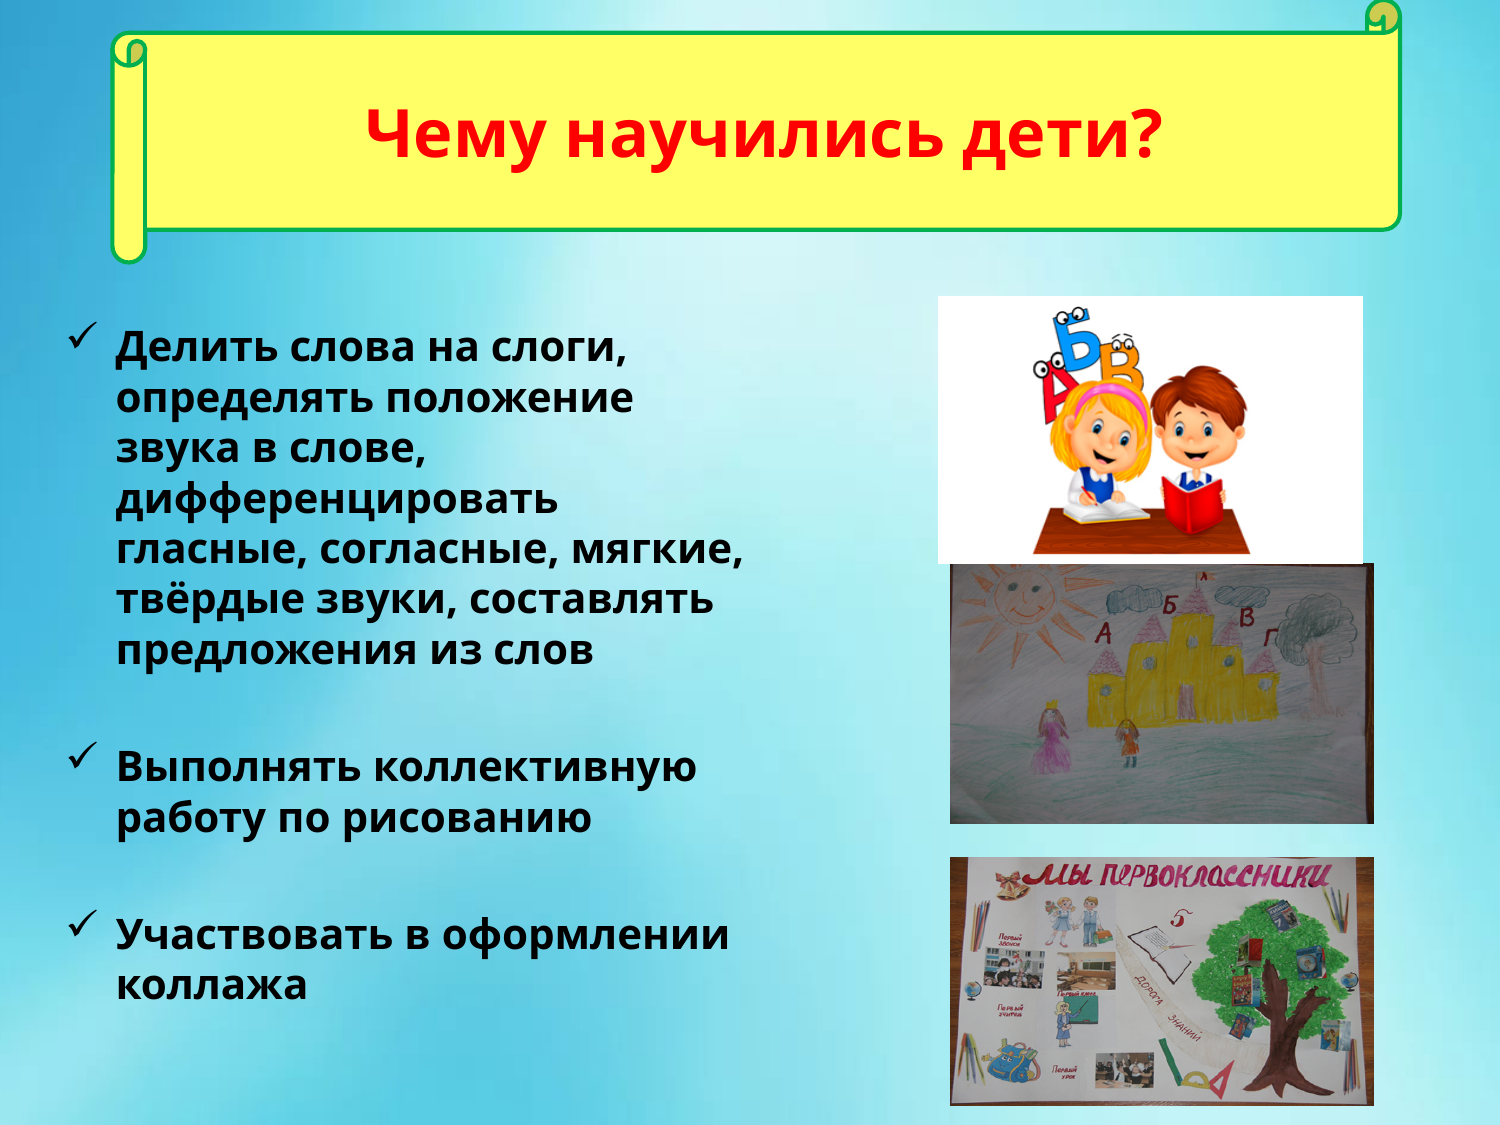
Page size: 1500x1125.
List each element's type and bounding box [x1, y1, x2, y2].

picture [950, 857, 1375, 1107]
picture [938, 296, 1375, 824]
list [0, 0, 1500, 1125]
